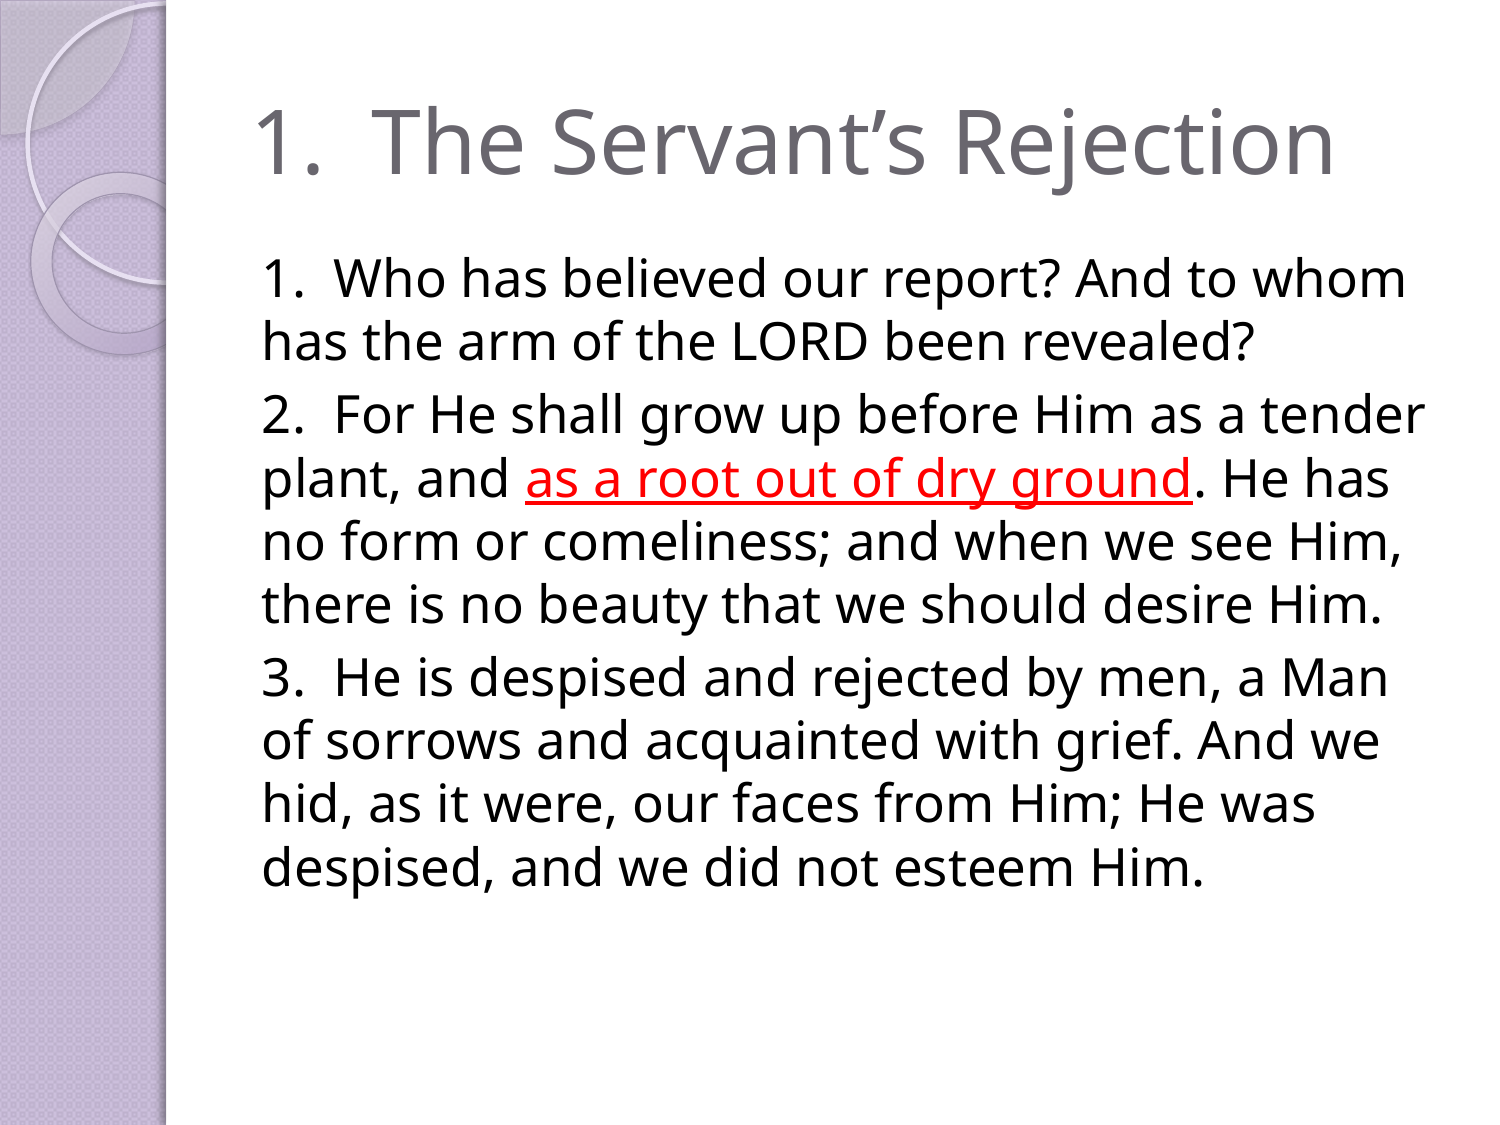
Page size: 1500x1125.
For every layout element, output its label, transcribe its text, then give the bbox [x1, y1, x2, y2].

title 1. The Servant’s Rejection [235, 45, 1466, 233]
list 1. Who has believed our report? And to whom has the arm of the LORD been revealed? 2. For He shall grow up before Him as a tender plant, and as a root out of dry ground. He has no form or comeliness; and when we see Him, there is no beauty that we should desire Him. 3. He is despised and rejected by men, a Man of sorrows and acquainted with grief. And we hid, as it were, our faces from Him; He was despised, and we did not esteem Him. [235, 237, 1466, 1025]
